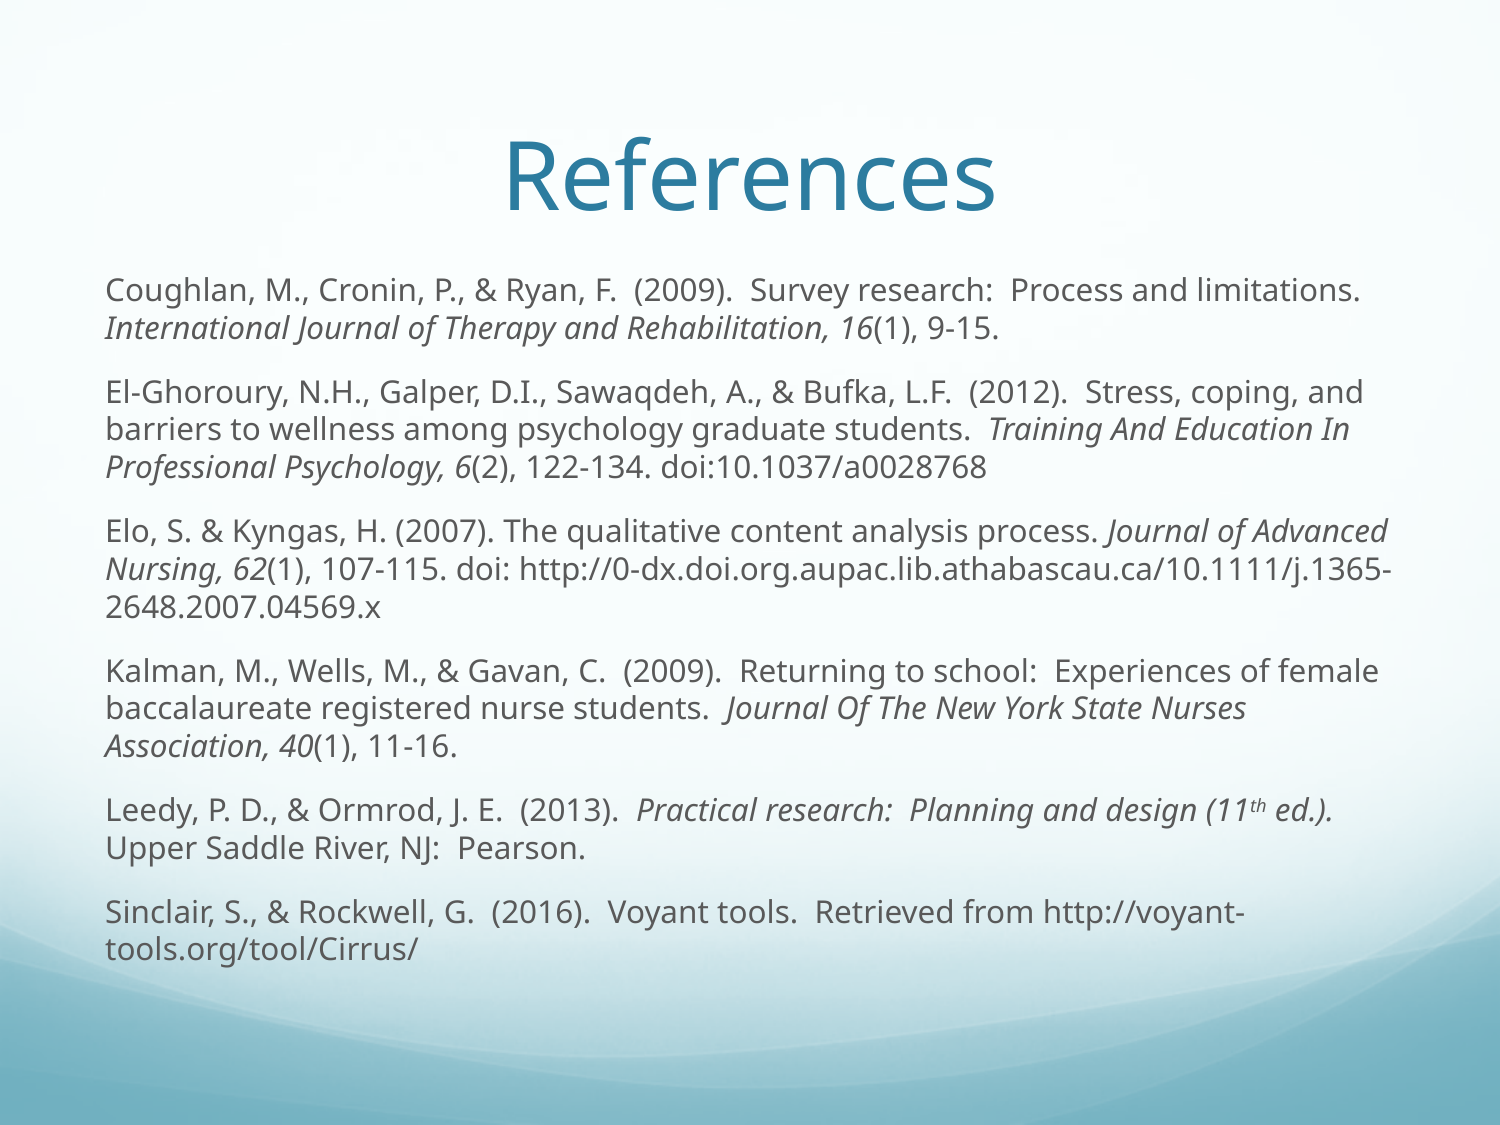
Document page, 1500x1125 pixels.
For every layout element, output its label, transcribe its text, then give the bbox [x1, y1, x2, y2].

list Coughlan, M., Cronin, P., & Ryan, F. (2009). Survey research: Process and limitations. International Journal of Therapy and Rehabilitation, 16(1), 9-15. El-Ghoroury, N.H., Galper, D.I., Sawaqdeh, A., & Bufka, L.F. (2012). Stress, coping, and barriers to wellness among psychology graduate students. Training And Education In Professional Psychology, 6(2), 122-134. doi:10.1037/a0028768 Elo, S. & Kyngas, H. (2007). The qualitative content analysis process. Journal of Advanced Nursing, 62(1), 107-115. doi: http://0-dx.doi.org.aupac.lib.athabascau.ca/10.1111/j.1365-2648.2007.04569.x Kalman, M., Wells, M., & Gavan, C. (2009). Returning to school: Experiences of female baccalaureate registered nurse students. Journal Of The New York State Nurses Association, 40(1), 11-16. Leedy, P. D., & Ormrod, J. E. (2013). Practical research: Planning and design (11th ed.). Upper Saddle River, NJ: Pearson. Sinclair, S., & Rockwell, G. (2016). Voyant tools. Retrieved from http://voyant-tools.org/tool/Cirrus/ [90, 262, 1410, 975]
title References [90, 17, 1410, 237]
